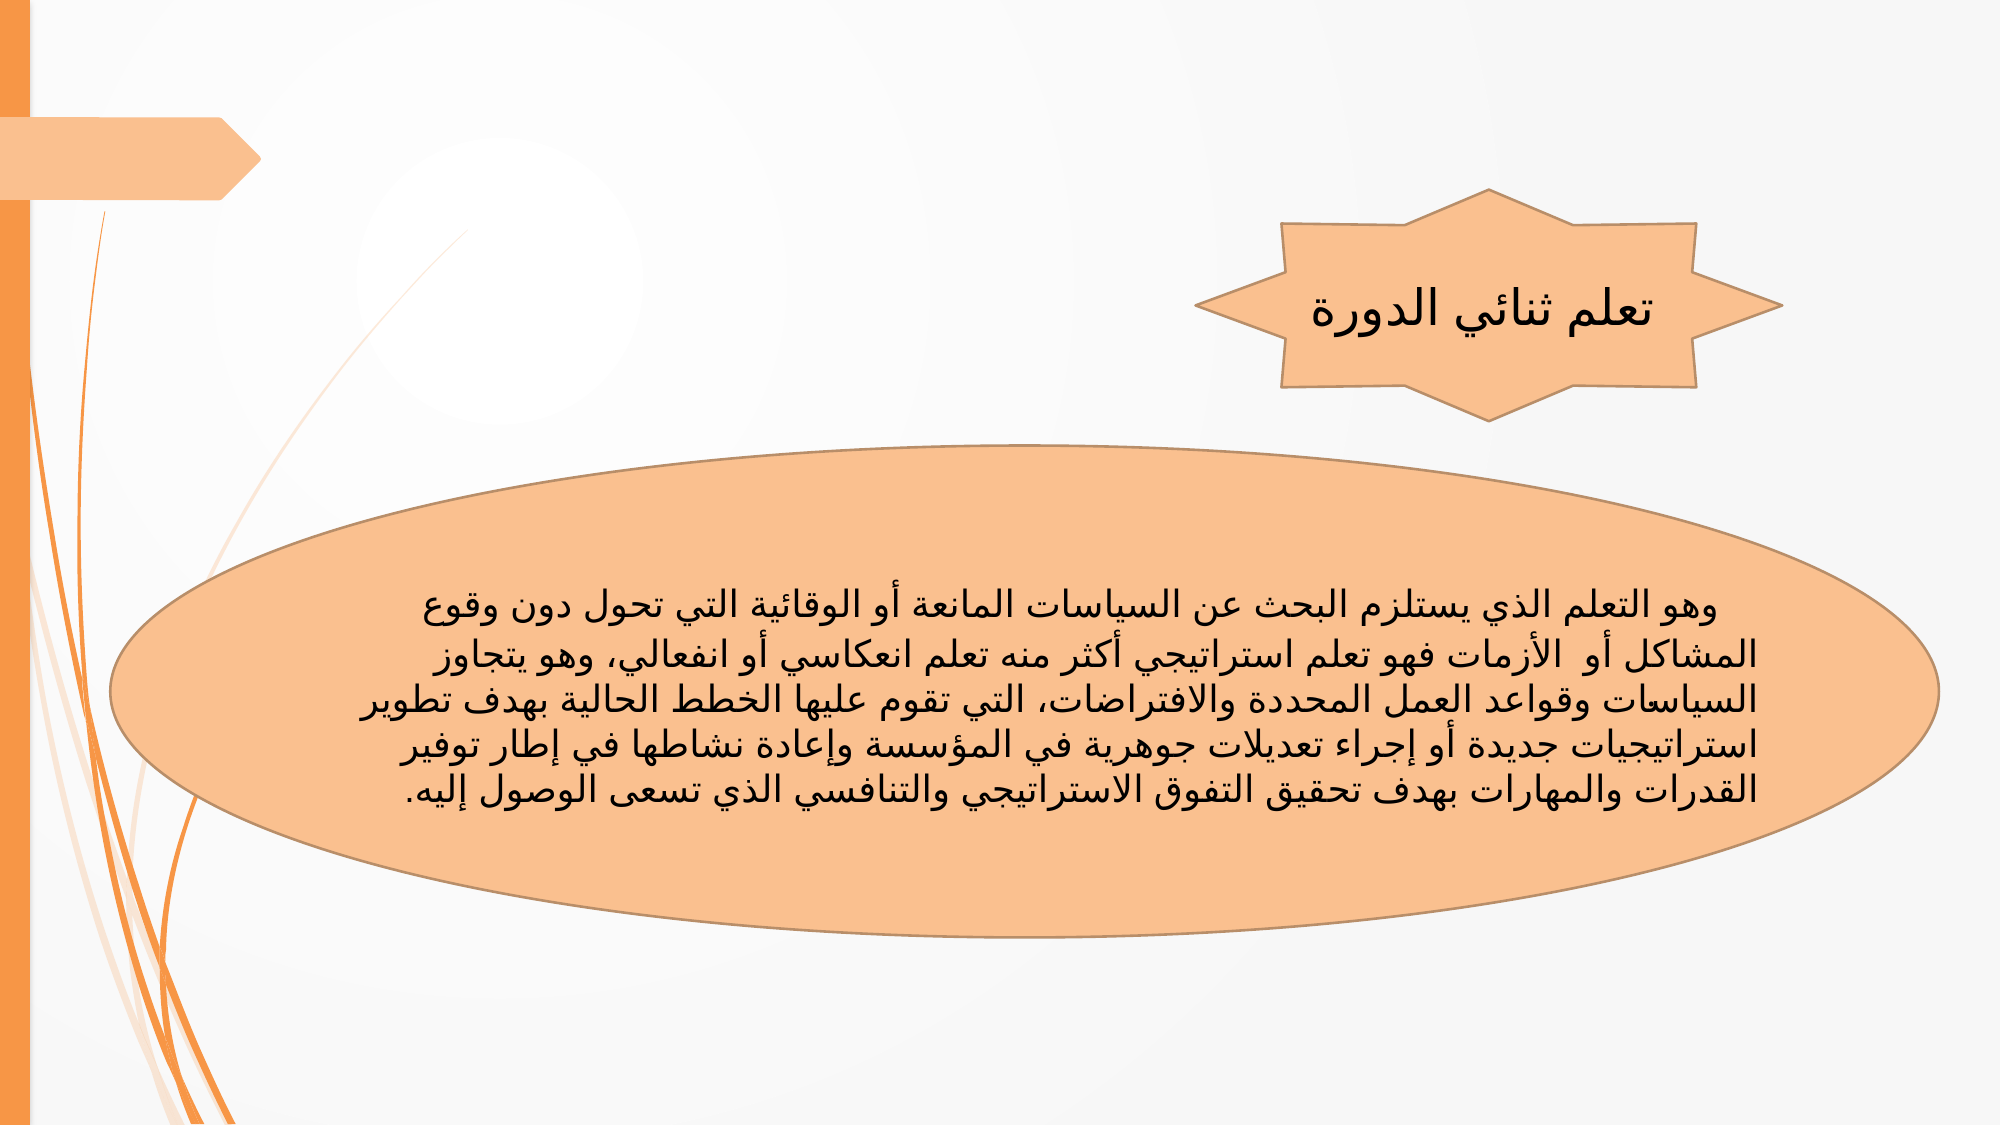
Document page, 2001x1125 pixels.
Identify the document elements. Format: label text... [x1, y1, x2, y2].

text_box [109, 445, 1940, 938]
text_box تعلم ثنائي الدورة [1194, 188, 1784, 423]
